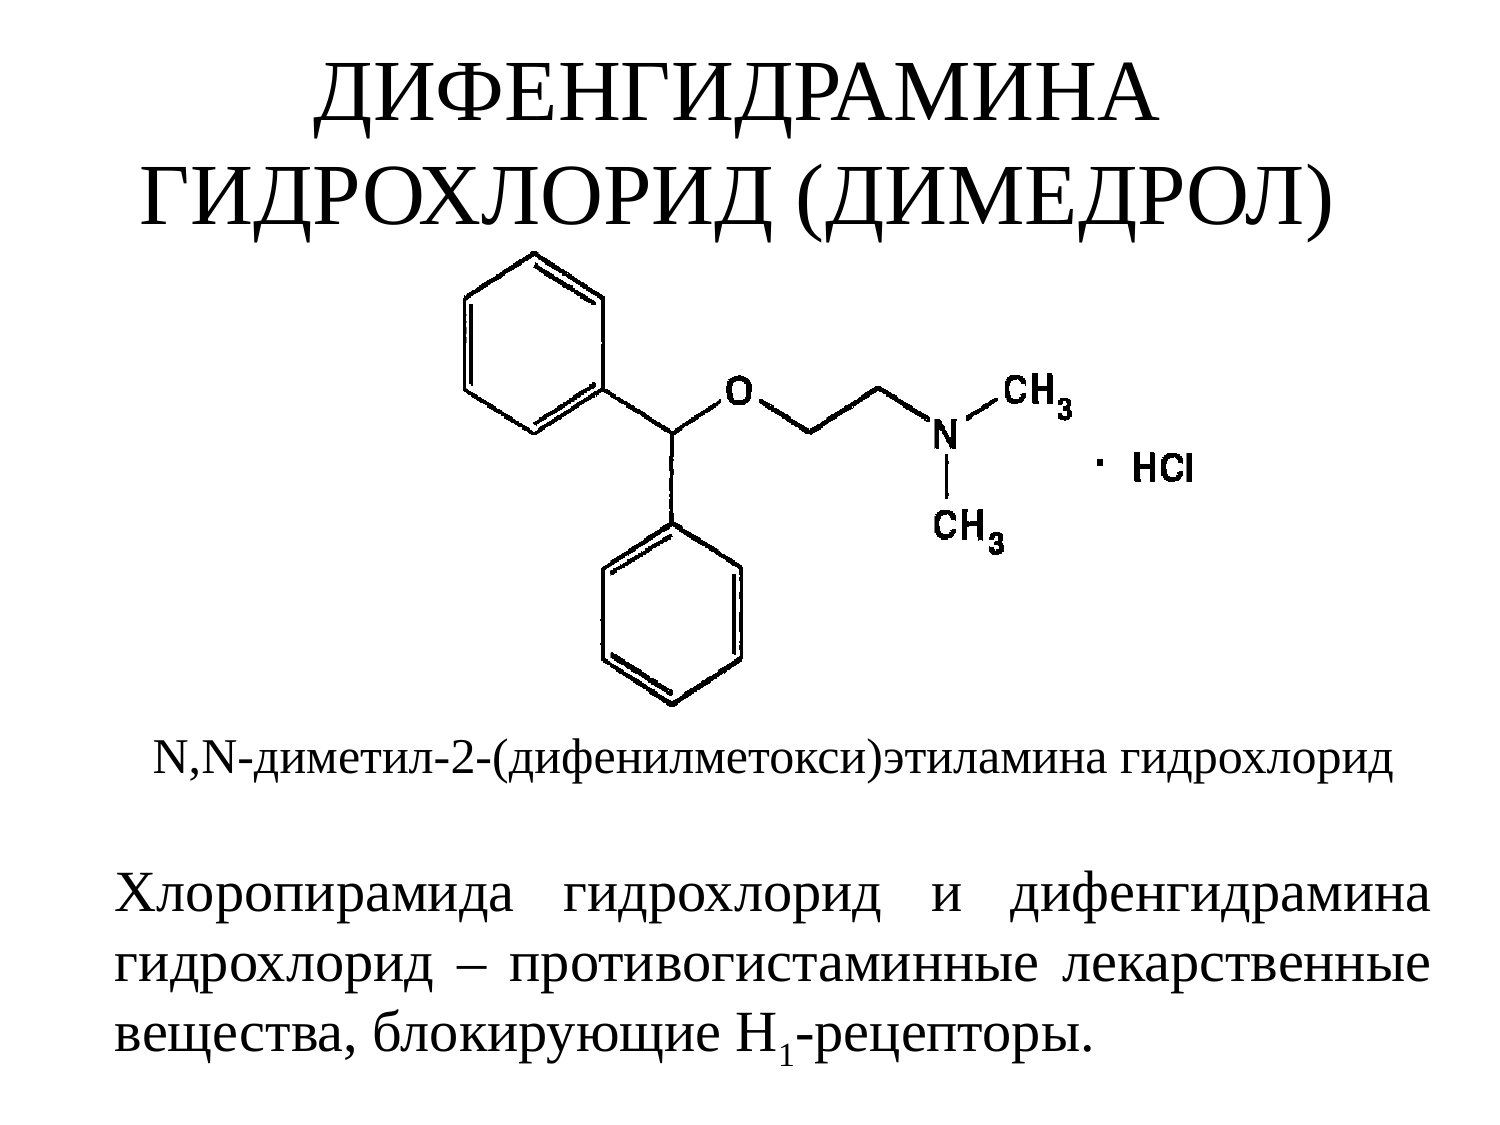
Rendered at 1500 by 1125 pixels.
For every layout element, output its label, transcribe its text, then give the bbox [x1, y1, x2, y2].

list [395, 243, 1223, 717]
title Дифенгидрамина гидрохлорид (димедрол) [75, 25, 1400, 250]
text_box N,N-диметил-2-(дифенилметокси)этиламина гидрохлорид Хлоропирамида гидрохлорид и дифенгидрамина гидрохлорид – противогистаминные лекарственные вещества, блокирующие Н1-рецепторы. [100, 715, 1447, 1125]
